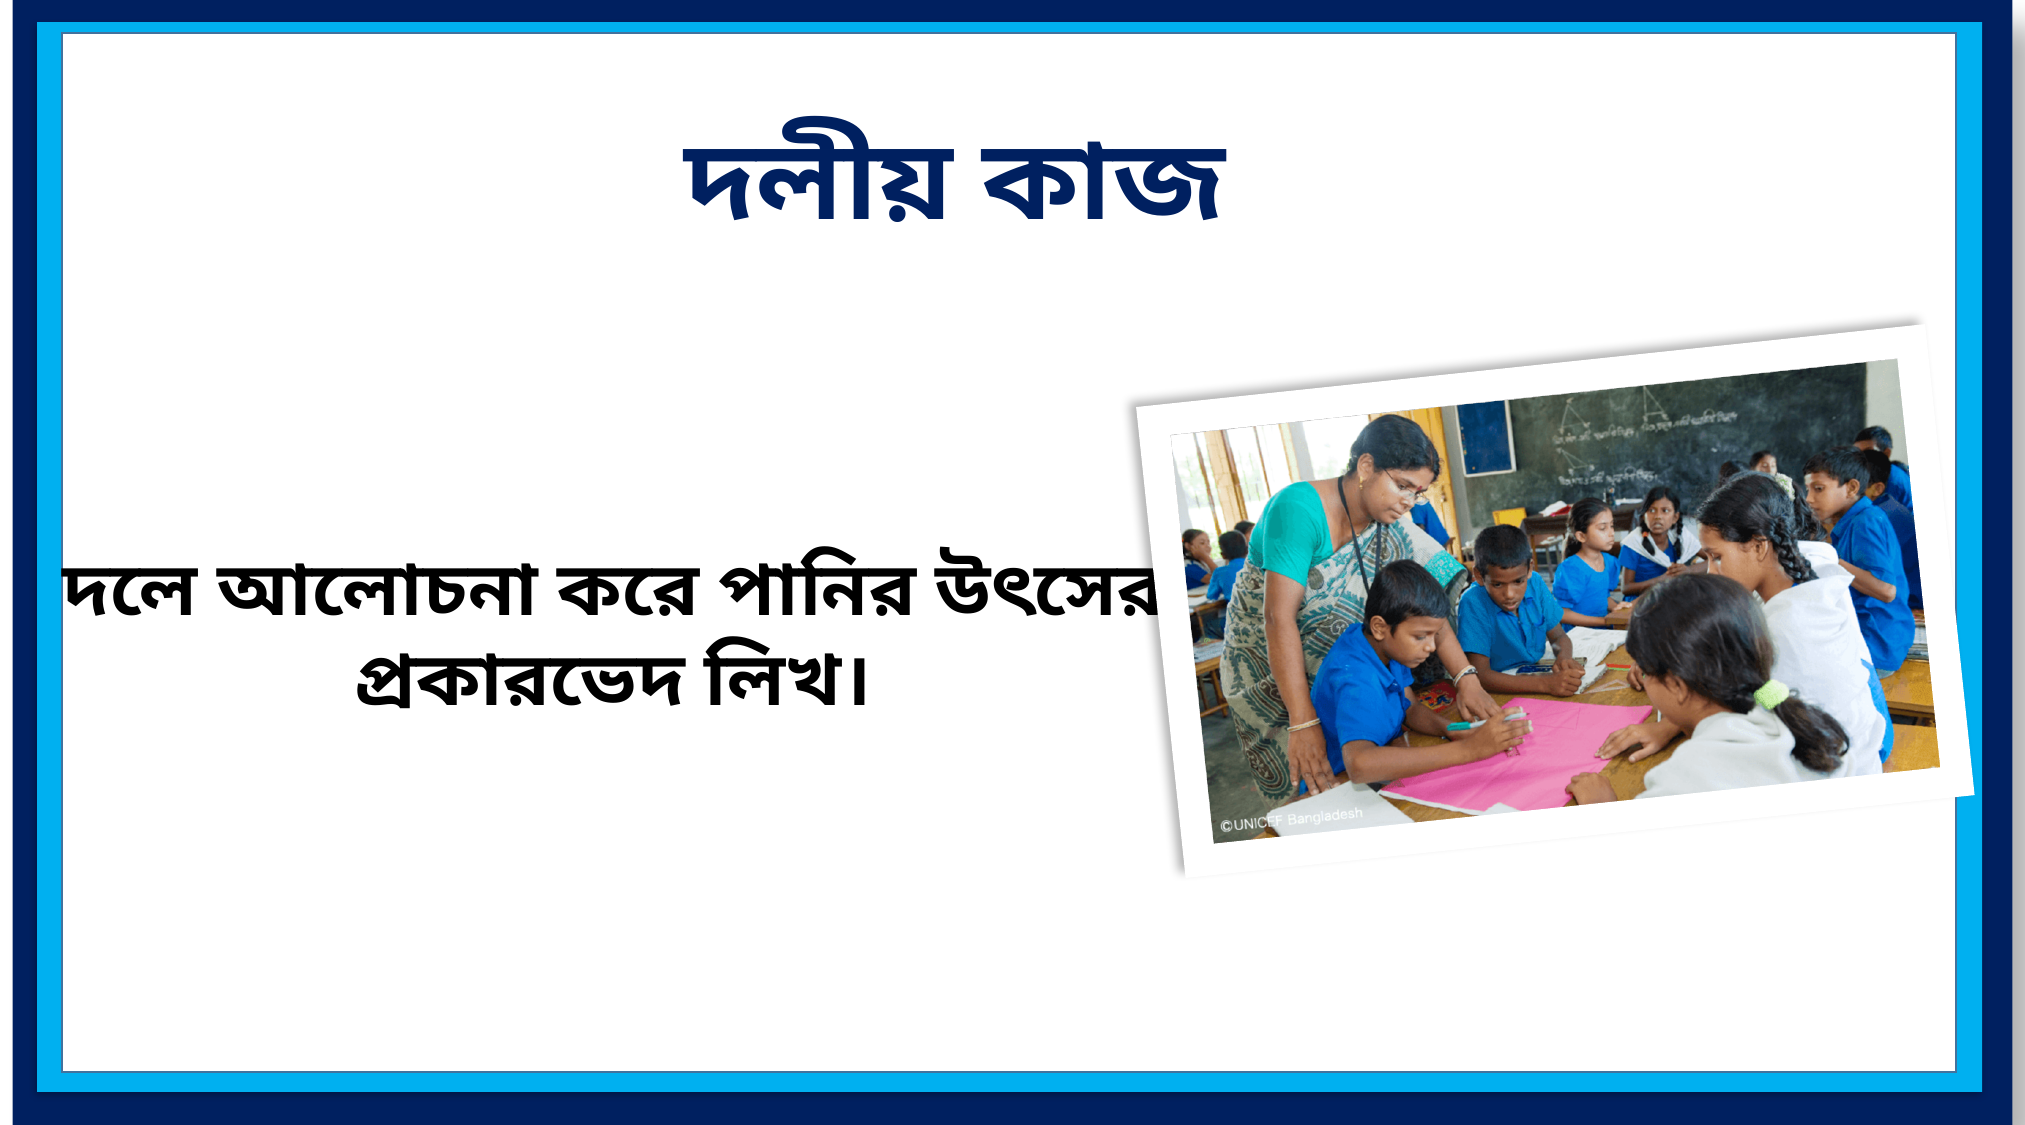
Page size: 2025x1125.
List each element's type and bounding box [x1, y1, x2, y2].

text_box [12, 0, 2013, 1125]
picture [1189, 395, 1921, 807]
